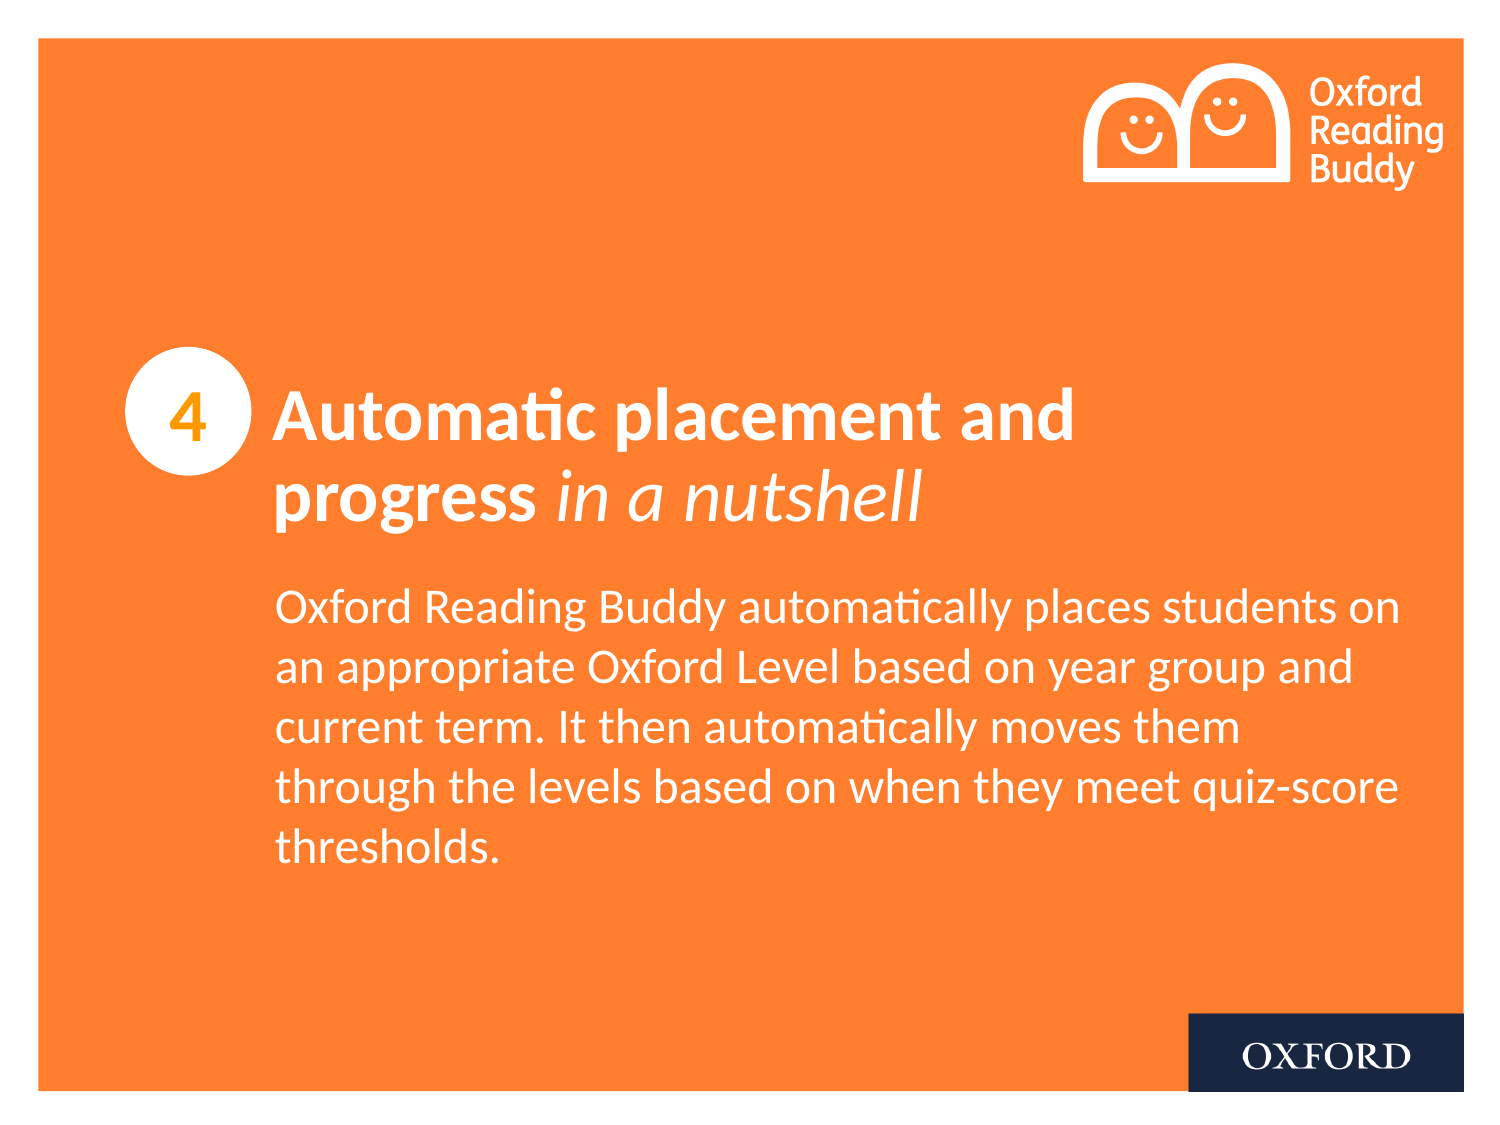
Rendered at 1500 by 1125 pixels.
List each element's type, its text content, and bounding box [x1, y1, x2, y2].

text_box Automatic placement and progress in a nutshell [205, 370, 1251, 498]
picture [1188, 1013, 1464, 1092]
text_box [241, 489, 1133, 810]
text_box 4 [125, 347, 251, 475]
text_box [38, 38, 1464, 1092]
text_box Oxford Reading Buddy automatically places students on an appropriate Oxford Level based on year group and current term. It then automatically moves them through the levels based on when they meet quiz-score thresholds. [259, 558, 1421, 847]
picture [1083, 62, 1443, 191]
